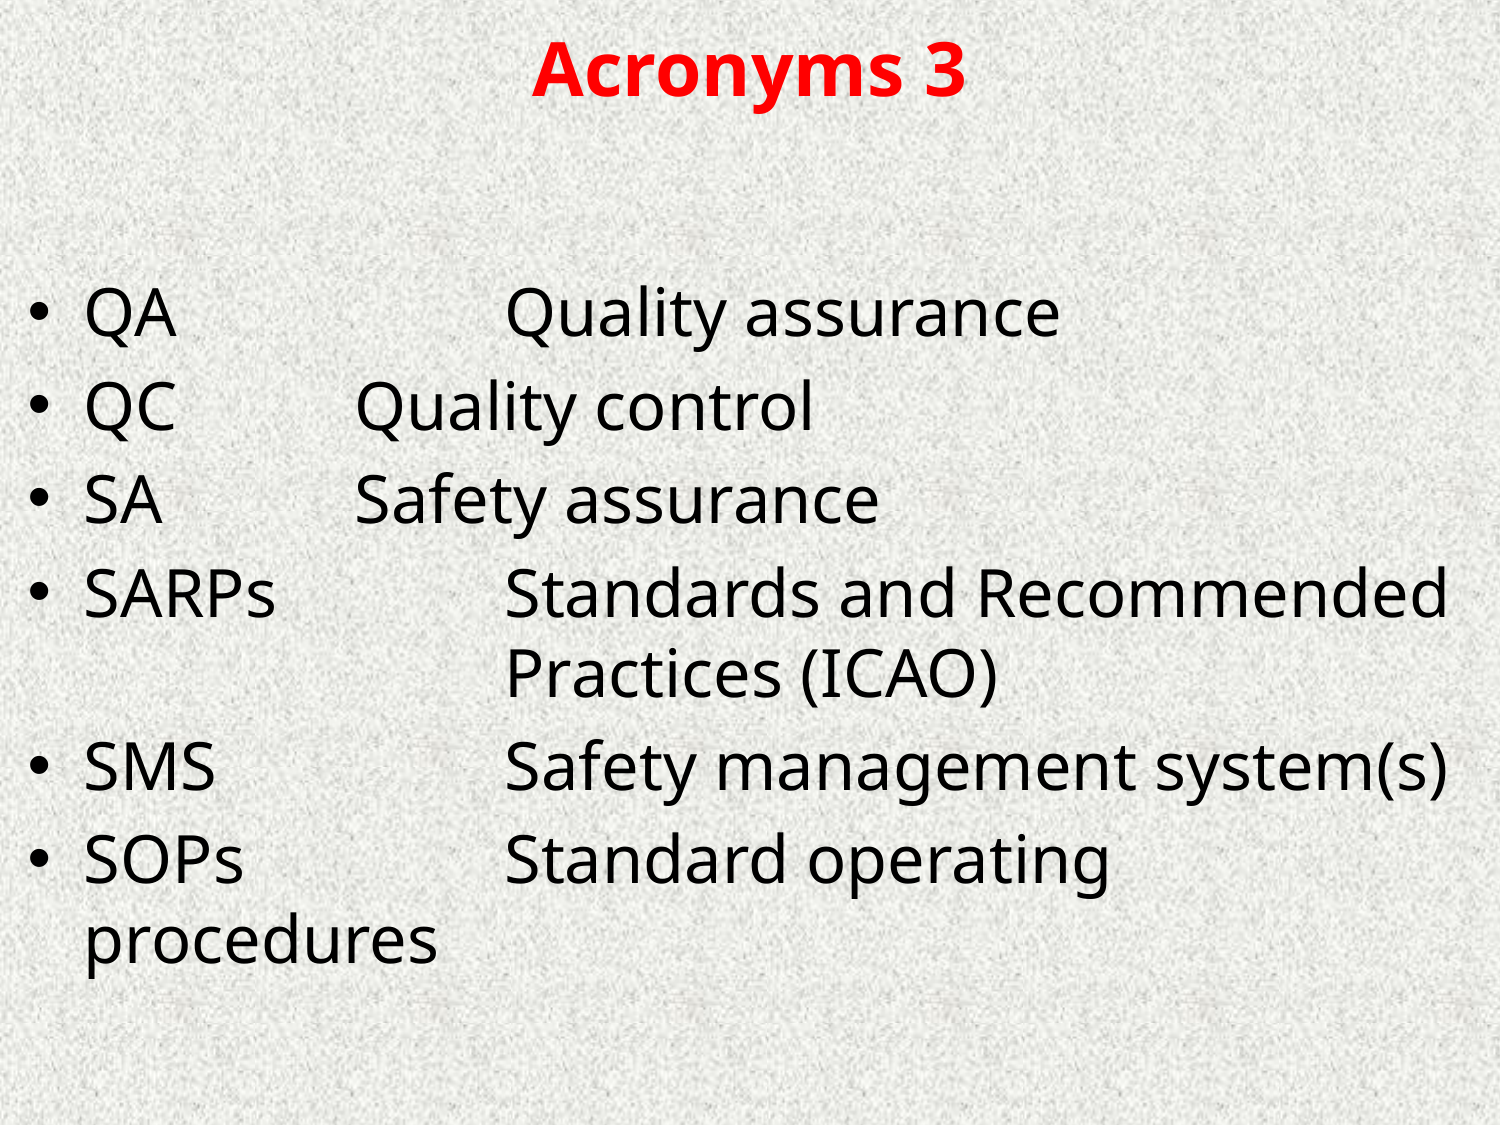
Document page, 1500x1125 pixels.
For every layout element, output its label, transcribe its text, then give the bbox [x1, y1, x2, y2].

title Acronyms 3 [75, 45, 1425, 88]
list QA Quality assurance QC Quality control SA Safety assurance SARPs Standards and Recommended Practices (ICAO) SMS Safety management system(s) SOPs Standard operating procedures [10, 260, 1500, 1007]
picture [0, 0, 1500, 1125]
